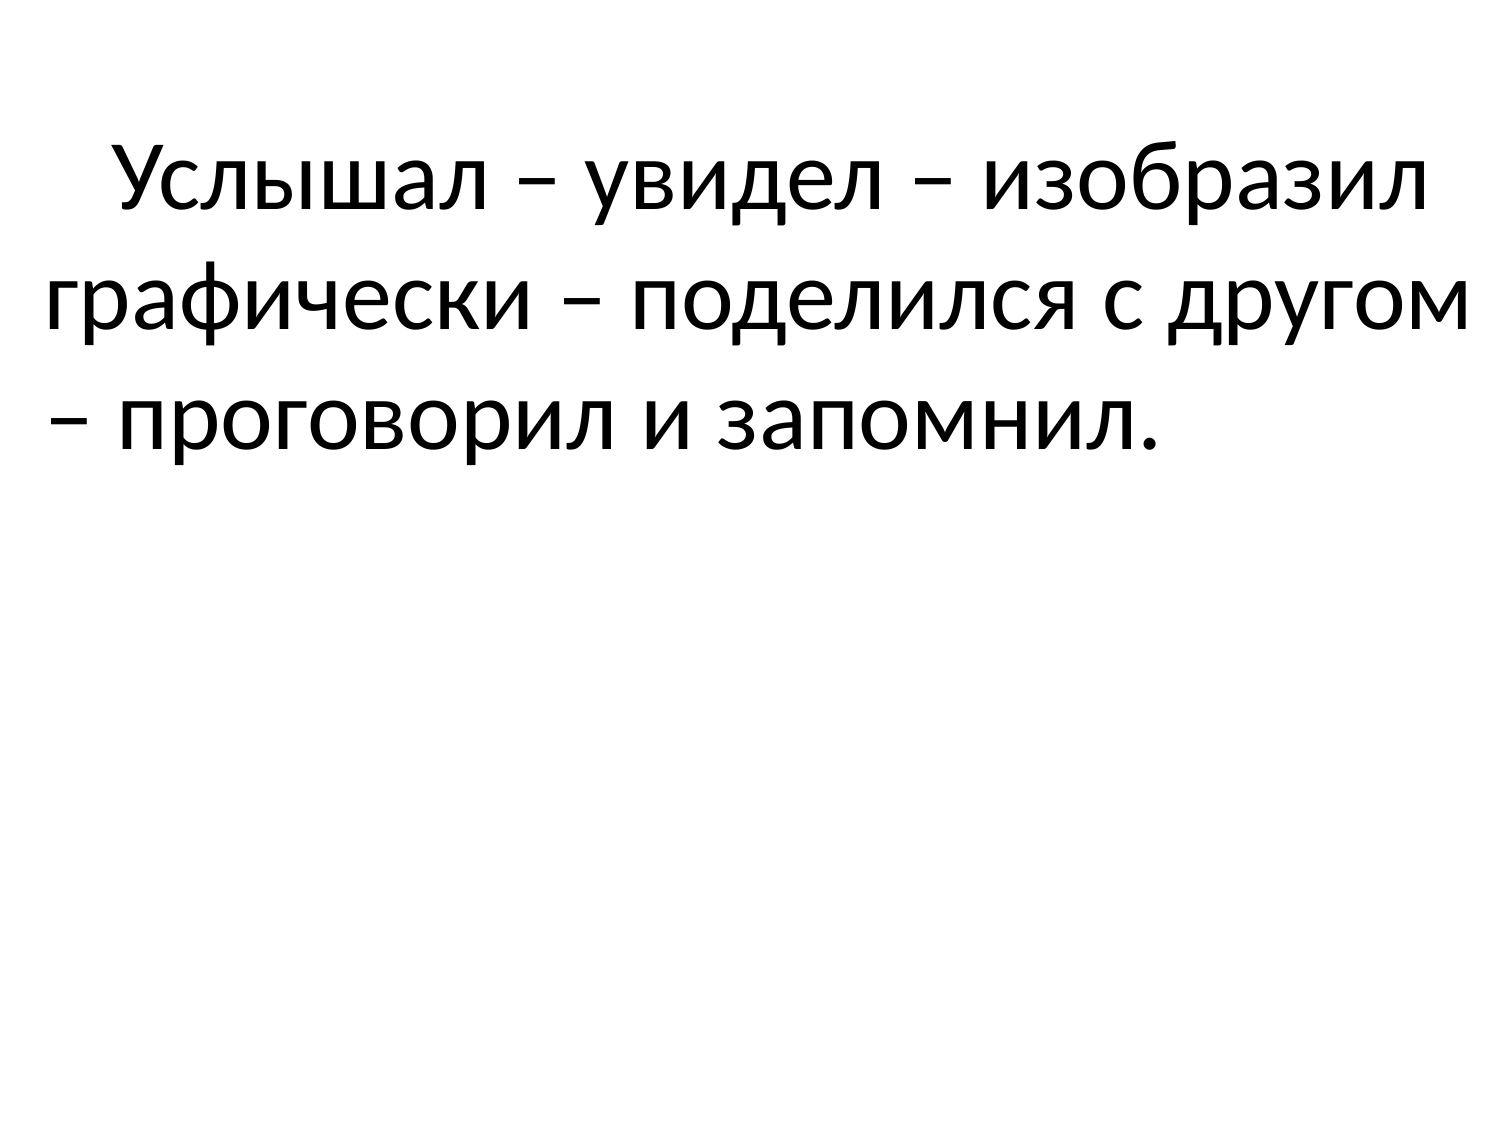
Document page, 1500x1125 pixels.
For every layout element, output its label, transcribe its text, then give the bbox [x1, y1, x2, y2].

list Услышал – увидел – изобразил графически – поделился с другом – проговорил и запомнил. [29, 101, 1500, 923]
